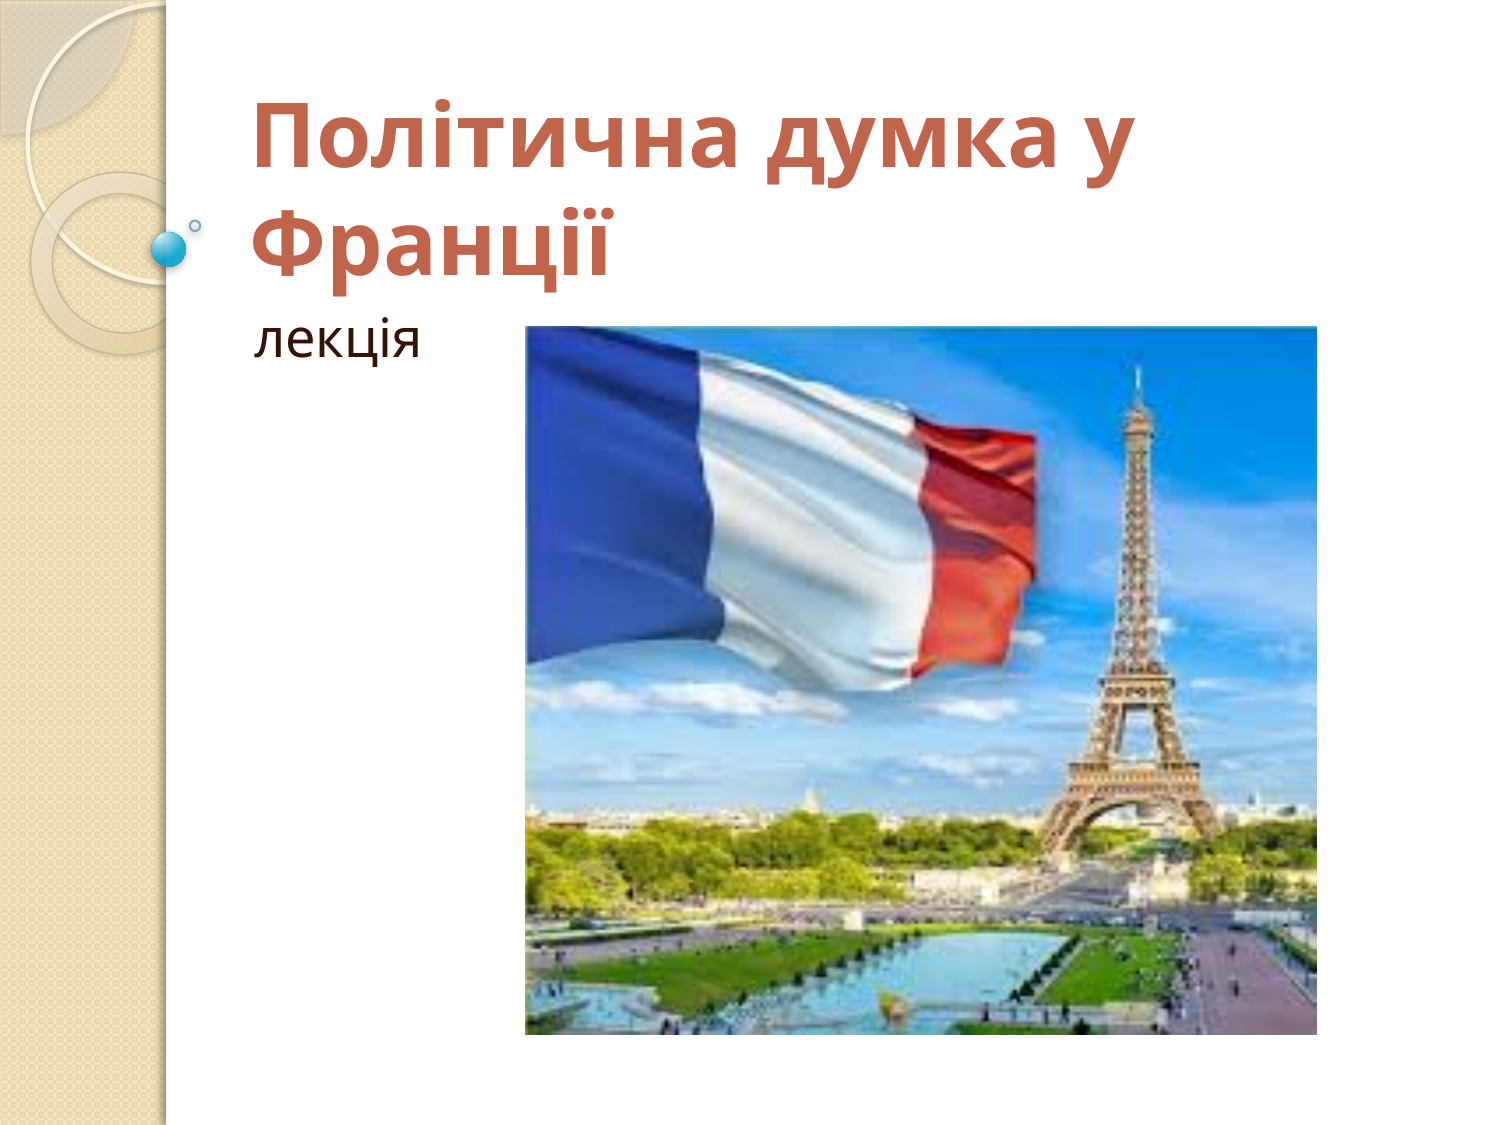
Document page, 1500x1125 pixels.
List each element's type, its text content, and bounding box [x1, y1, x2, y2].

subtitle лекція [234, 303, 1450, 591]
picture [525, 326, 1318, 1036]
title Політична думка у Франції [234, 59, 1450, 301]
